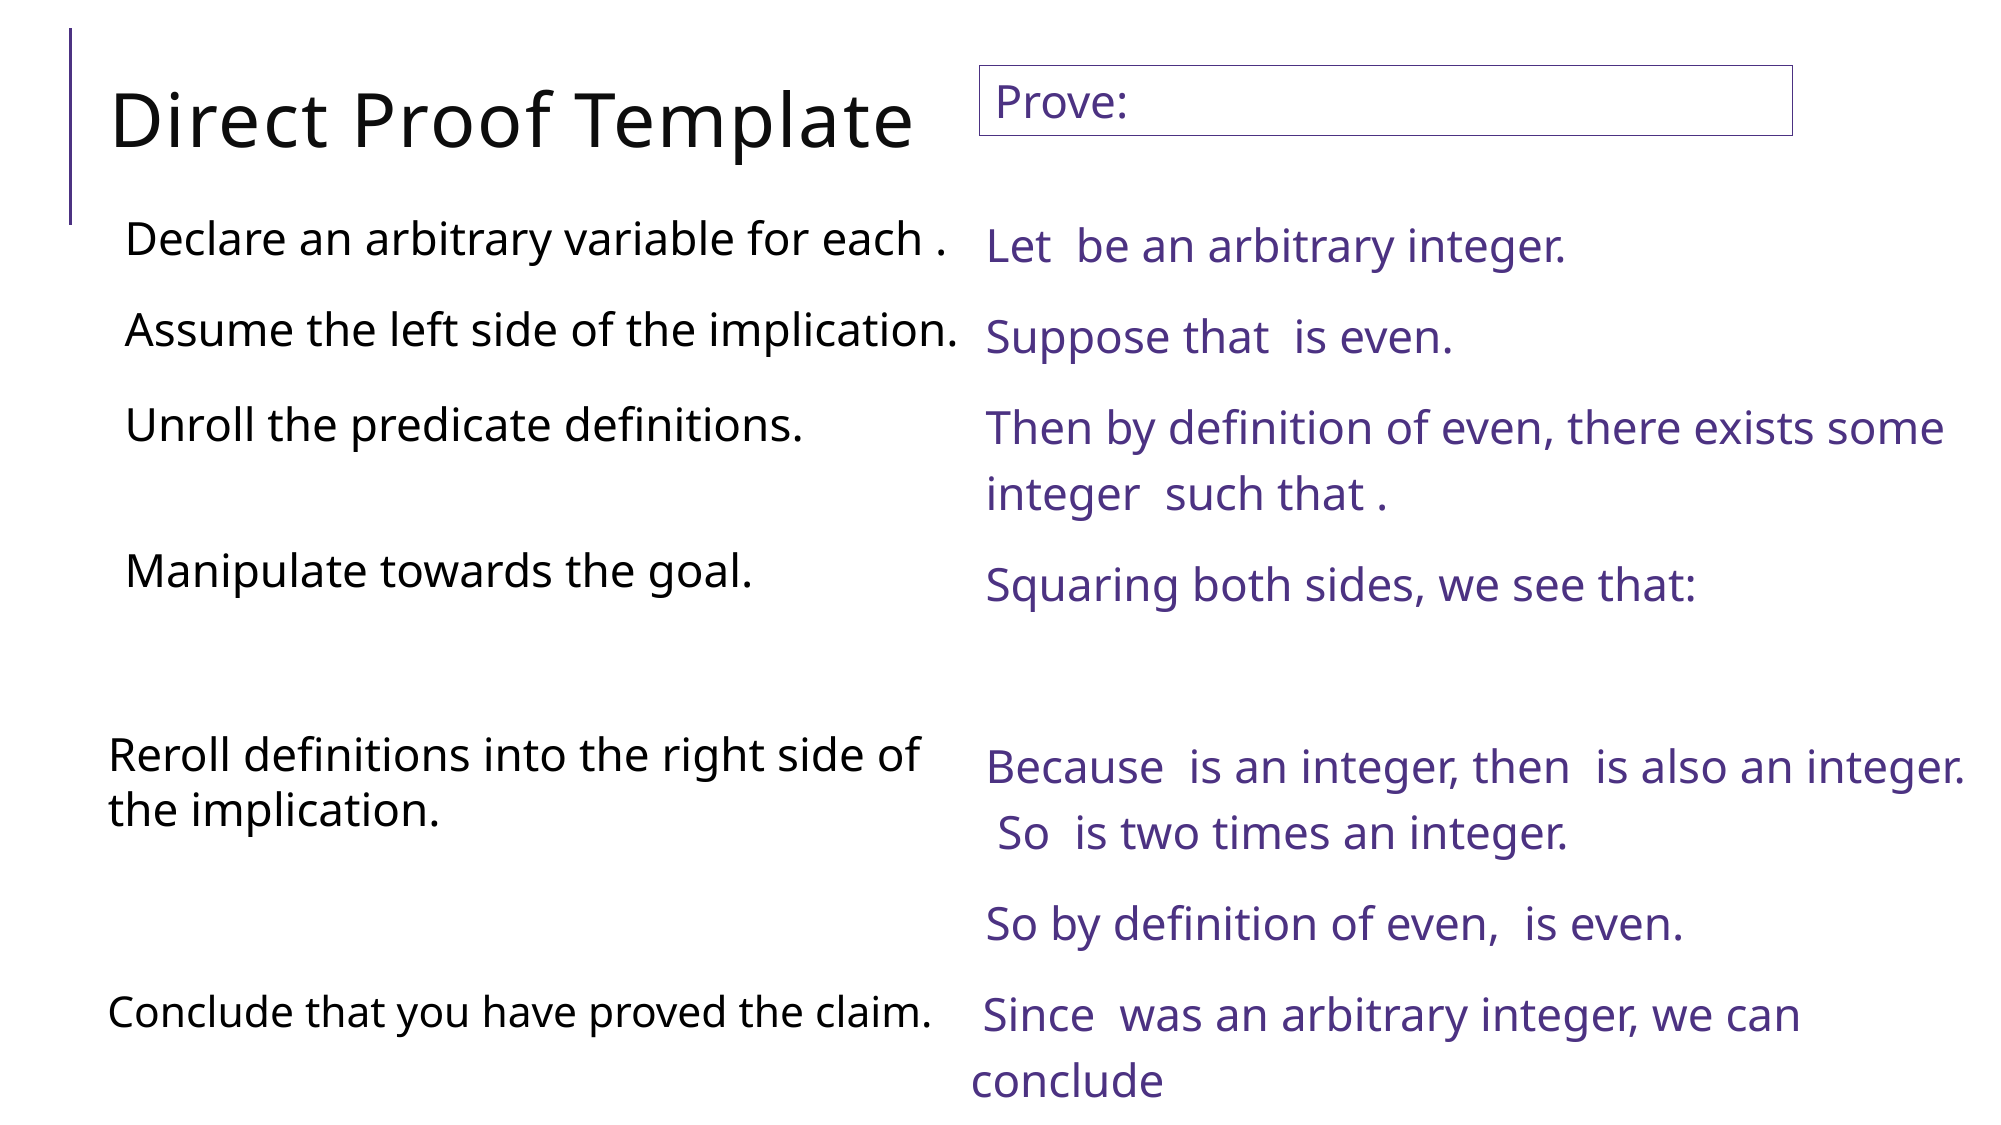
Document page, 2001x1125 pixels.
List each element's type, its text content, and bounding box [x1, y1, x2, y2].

text_box Unroll the predicate definitions. [111, 388, 980, 501]
text_box Reroll definitions into the right side of the implication. [94, 650, 964, 857]
text_box Conclude that you have proved the claim. [94, 977, 964, 1090]
text_box Manipulate towards the goal. [111, 534, 980, 615]
title Direct Proof Template [94, 43, 1930, 210]
text_box Assume the left side of the implication. [111, 292, 980, 388]
